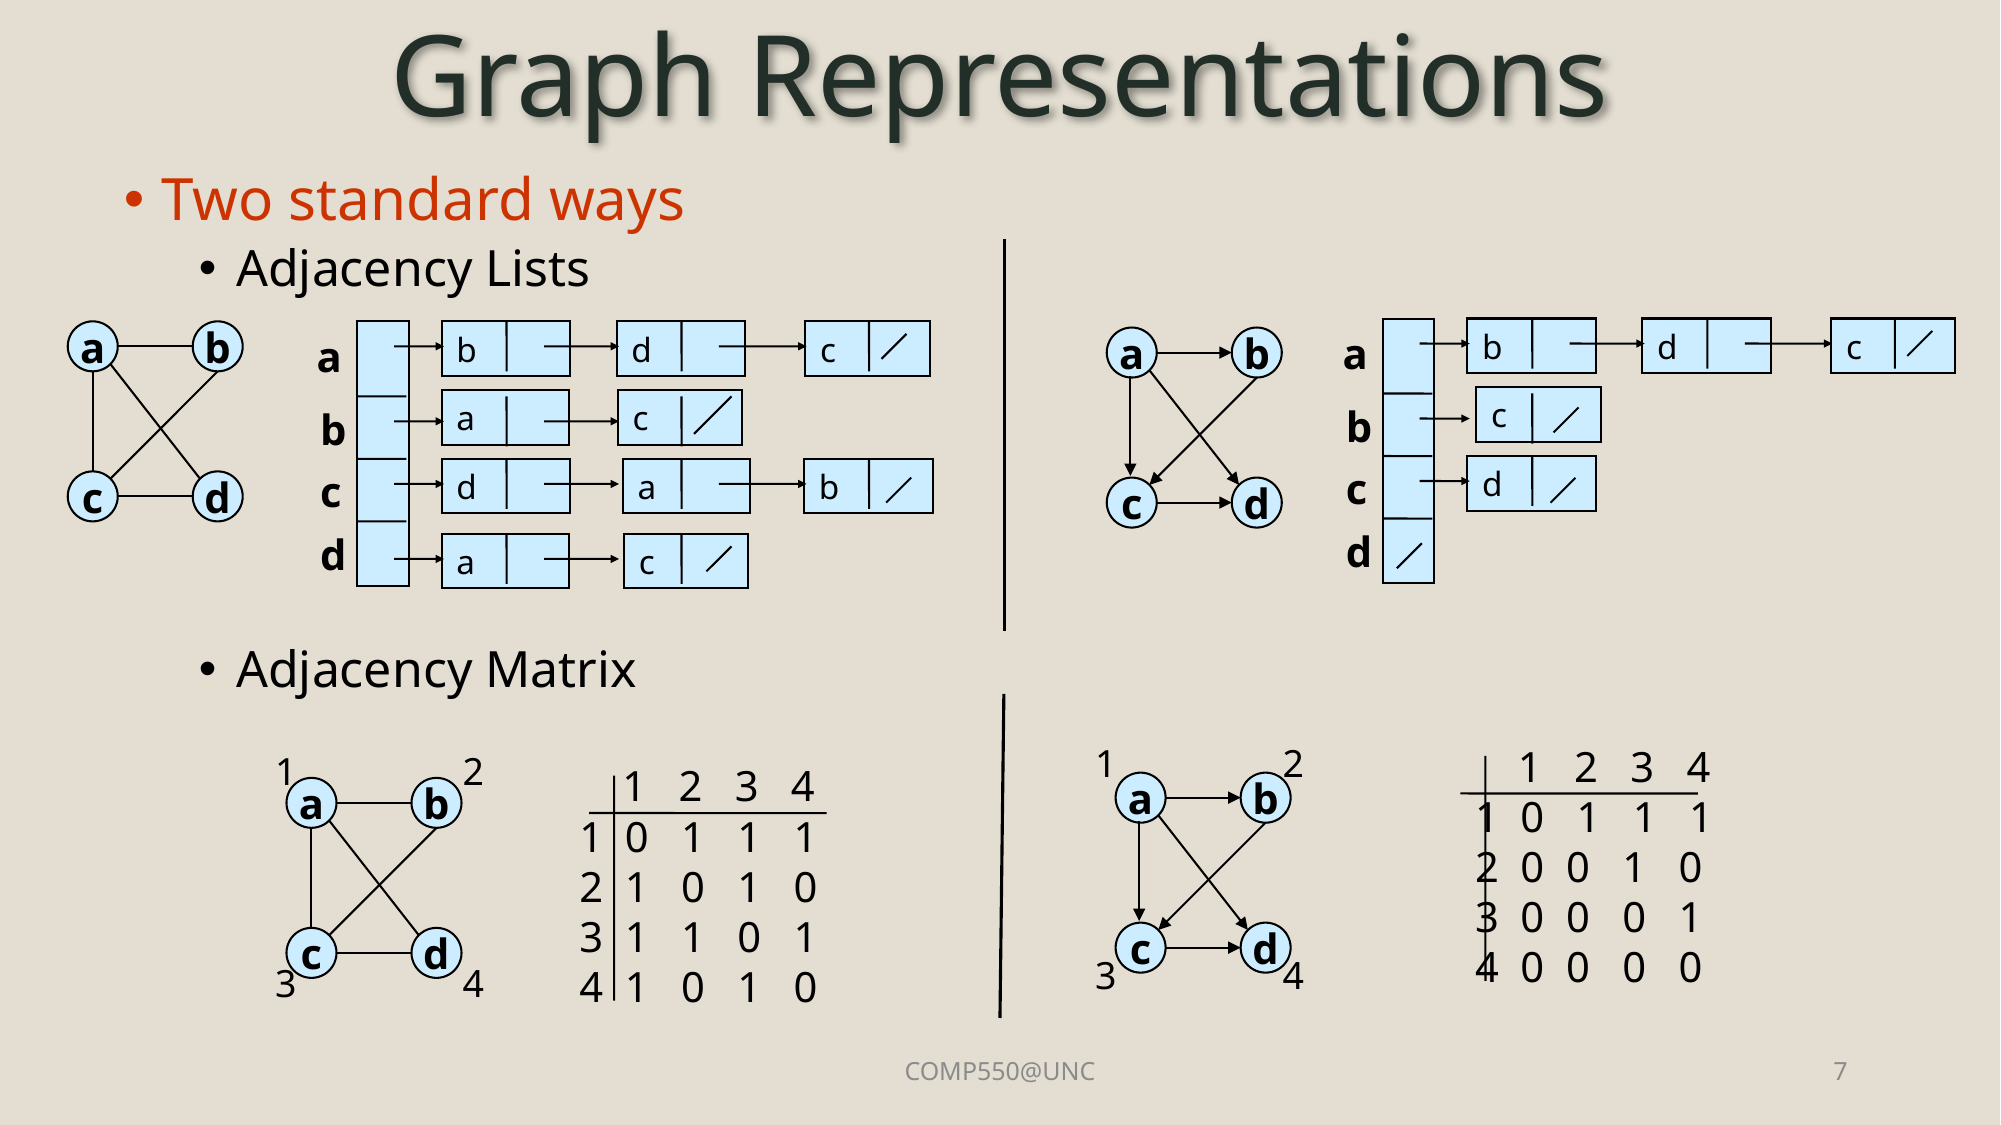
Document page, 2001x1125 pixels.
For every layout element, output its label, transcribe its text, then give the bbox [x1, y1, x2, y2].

title Graph Representations [137, 3, 1863, 157]
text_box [261, 740, 827, 1018]
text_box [67, 321, 931, 592]
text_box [999, 693, 1004, 1018]
footer COMP550@UNC [662, 1042, 1338, 1103]
slide_number 7 [1412, 1042, 1863, 1103]
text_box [1106, 318, 1955, 586]
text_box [1081, 732, 1744, 1006]
text_box Two standard ways Adjacency Lists Adjacency Matrix [108, 162, 1891, 1043]
